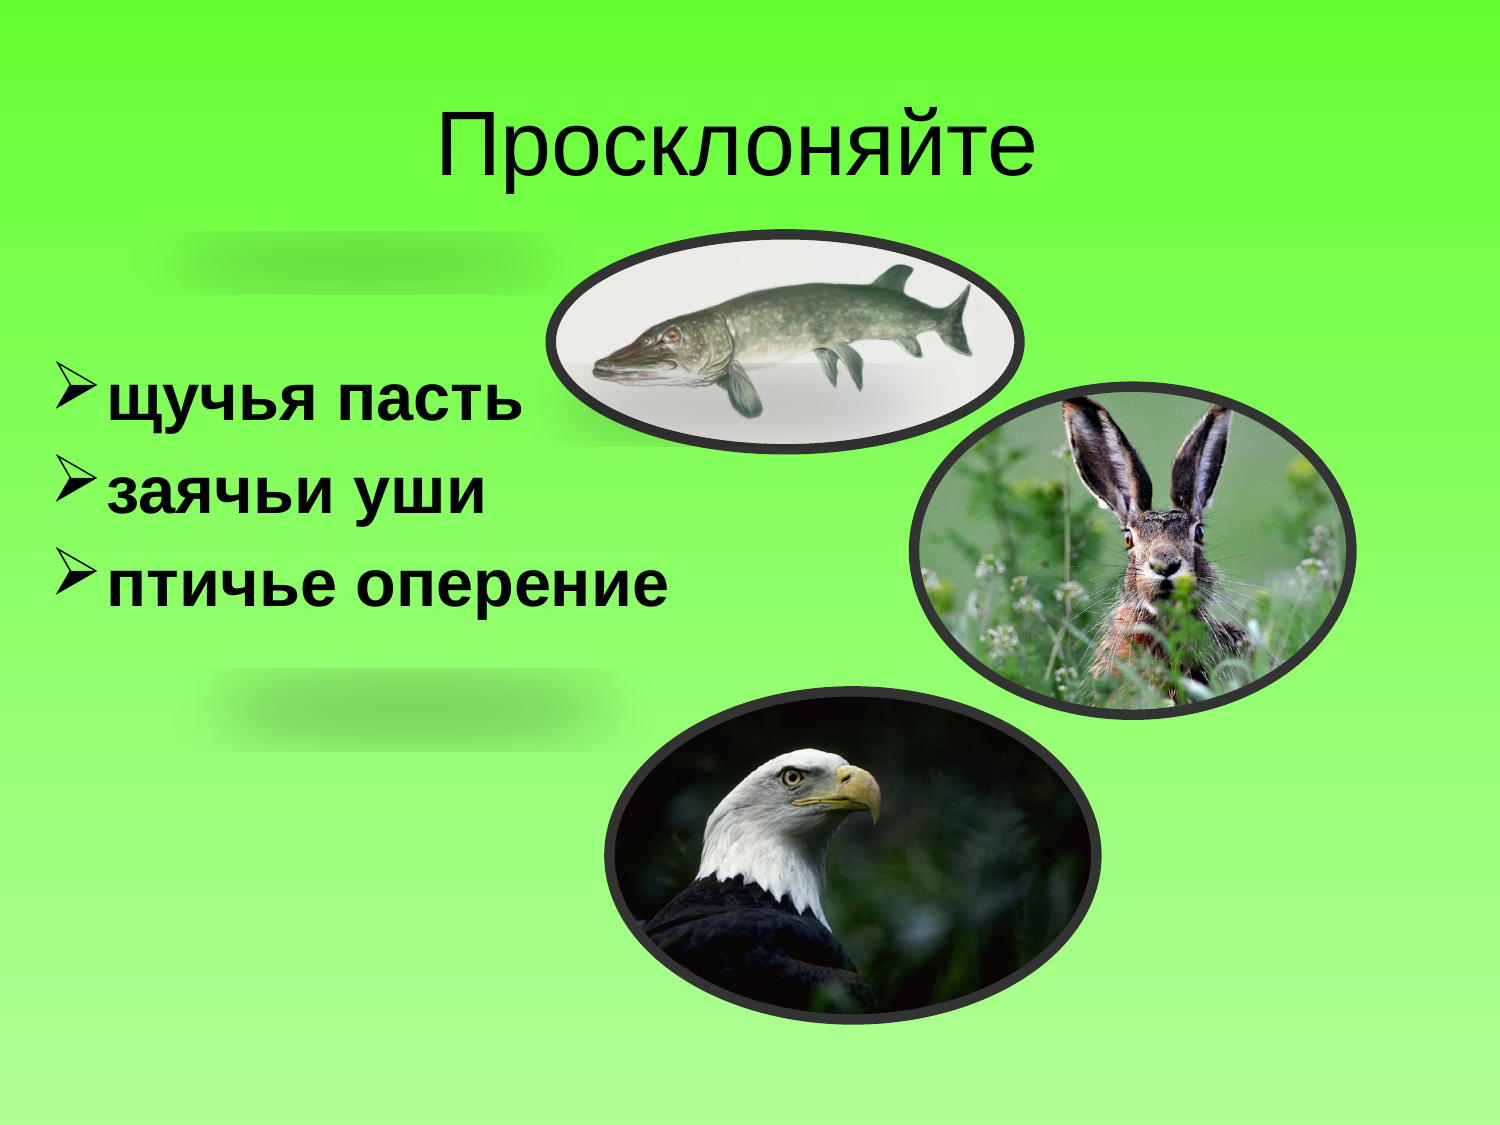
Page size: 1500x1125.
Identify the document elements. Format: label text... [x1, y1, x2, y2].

picture [550, 234, 1352, 1020]
title Просклоняйте [74, 44, 1426, 233]
list щучья пасть заячьи уши птичье оперение [34, 262, 738, 1006]
